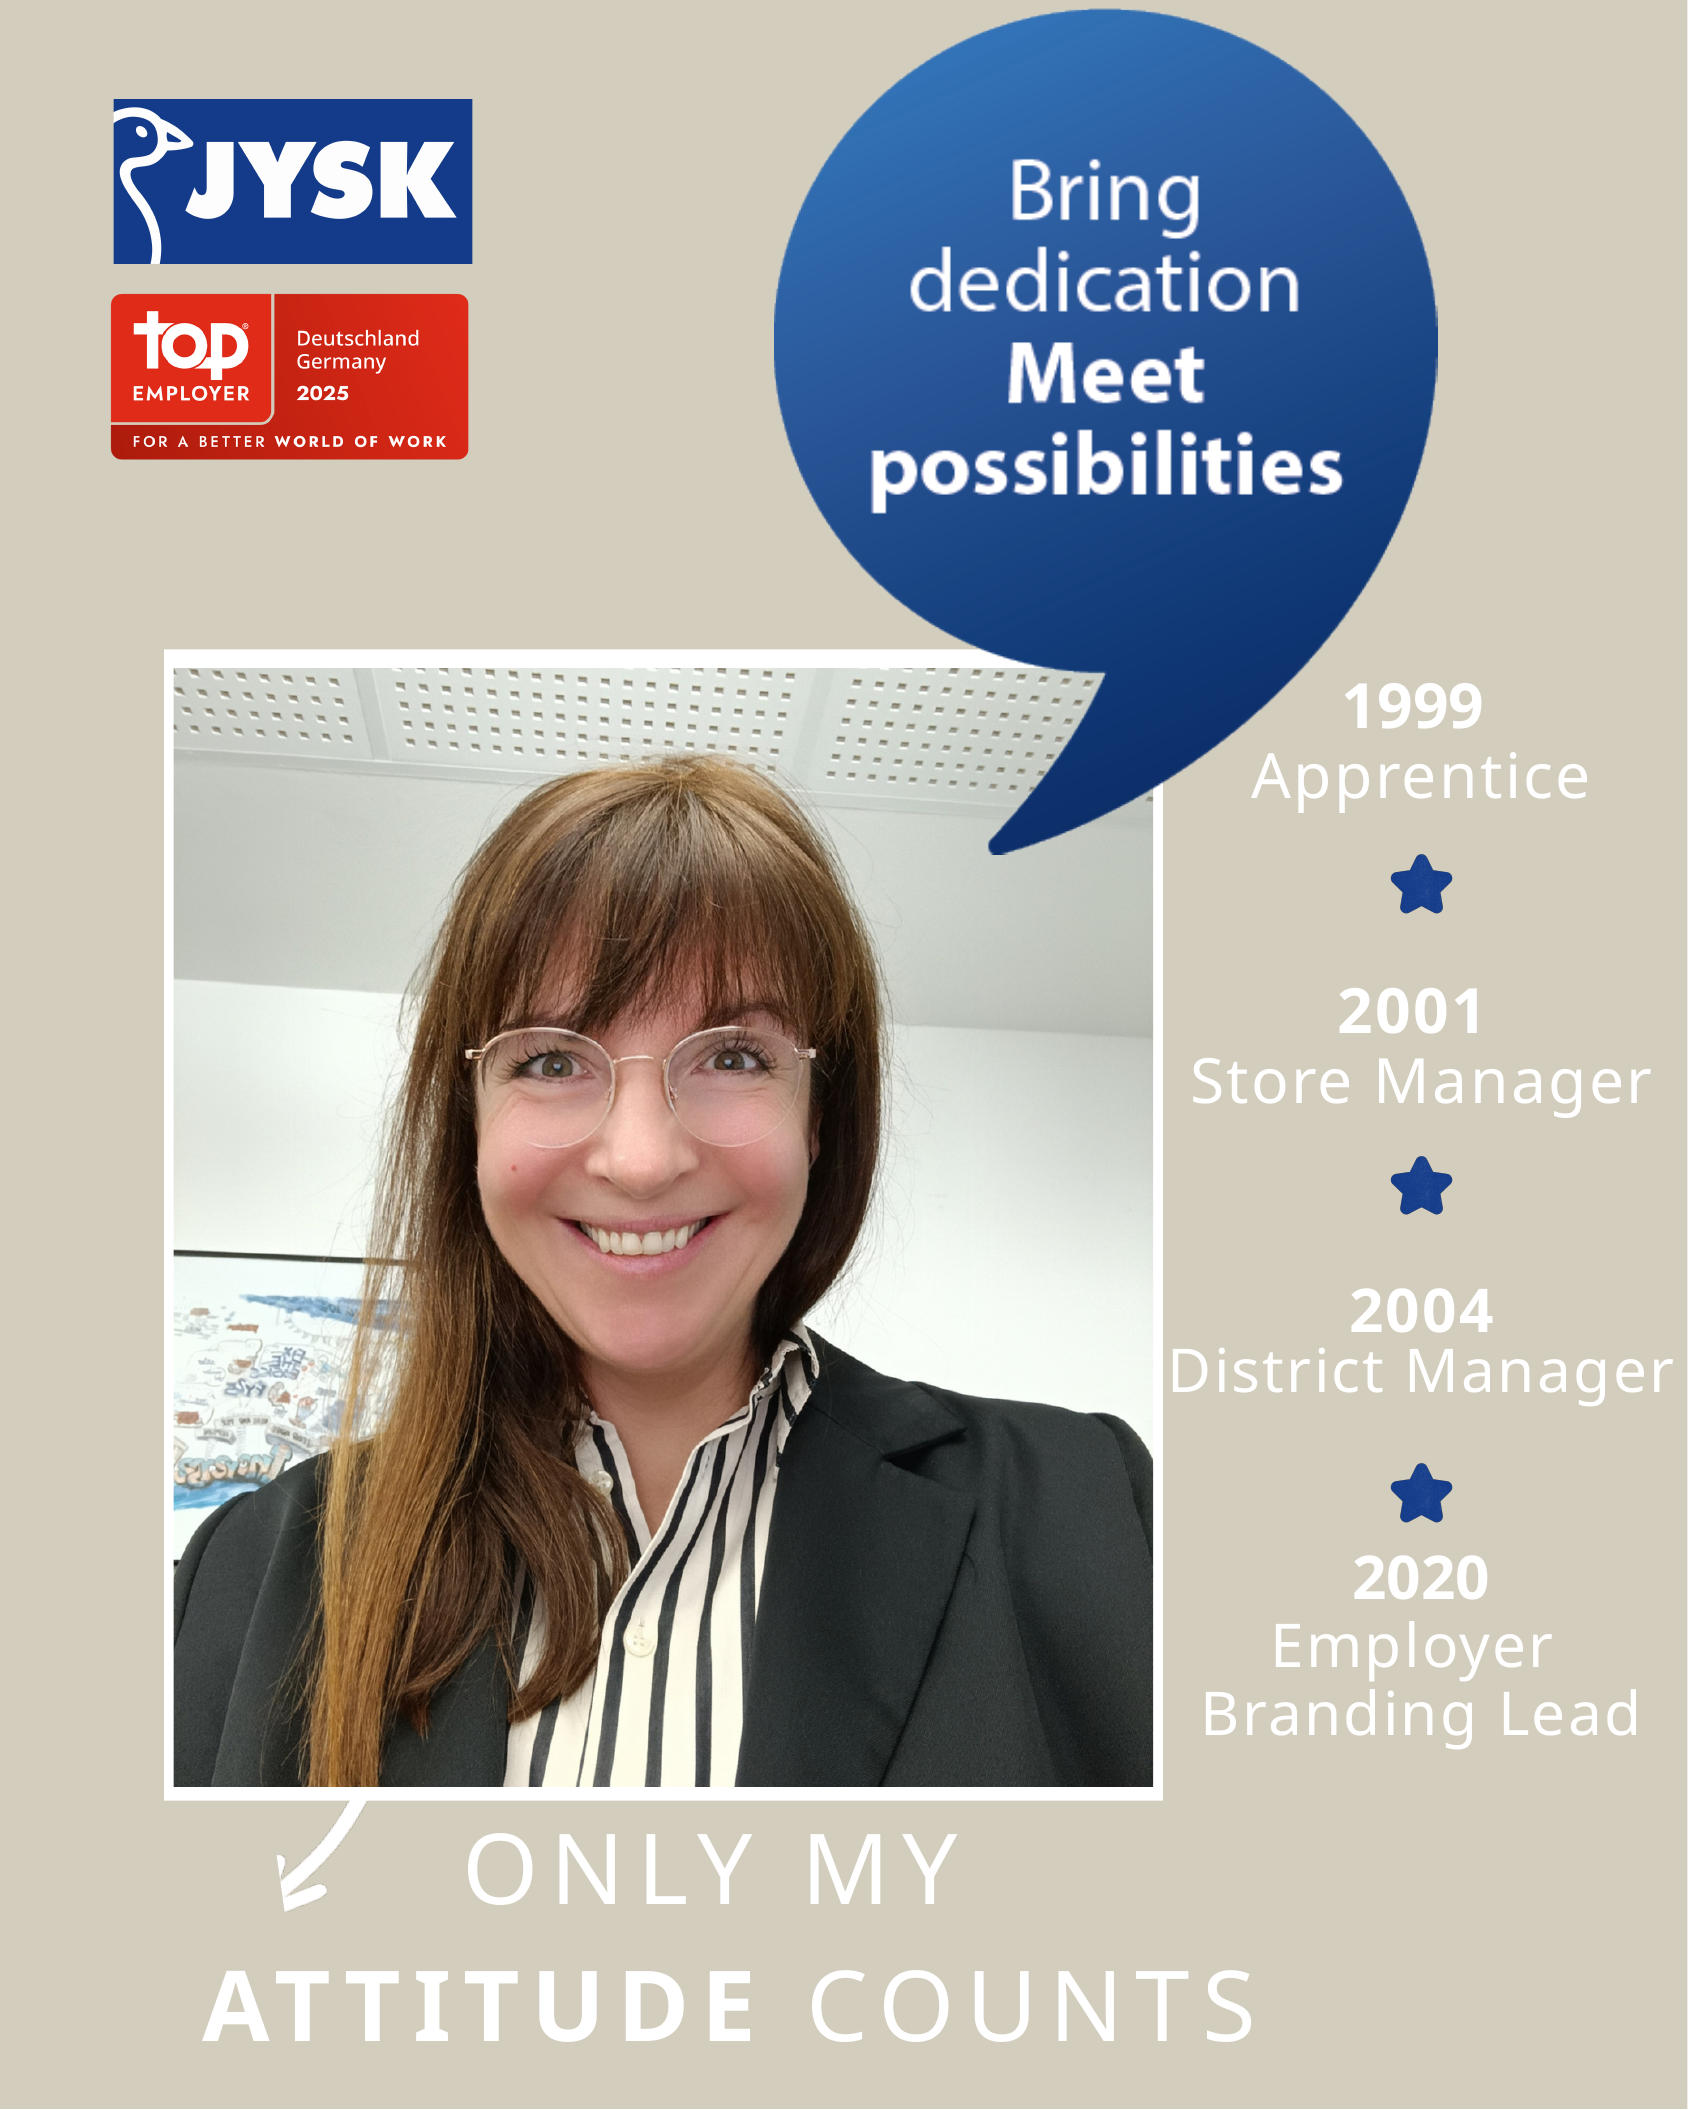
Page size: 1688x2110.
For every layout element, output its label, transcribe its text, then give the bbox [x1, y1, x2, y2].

text_box ONLY MY ATTITUDE COUNTS [37, 1786, 1422, 2061]
picture [112, 99, 473, 265]
text_box [110, 293, 469, 460]
text_box [1389, 1462, 1454, 1524]
text_box 2004 District Manager [1164, 1284, 1688, 1405]
text_box 2001 Store Manager [1164, 976, 1688, 1116]
text_box [1389, 1155, 1454, 1216]
text_box [1389, 853, 1454, 915]
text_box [163, 648, 1164, 1802]
text_box 1999 Apprentice [1438, 671, 1688, 812]
text_box 2020 Employer Branding Lead [1164, 1551, 1688, 1748]
picture [773, 8, 1438, 856]
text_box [173, 668, 1154, 1788]
